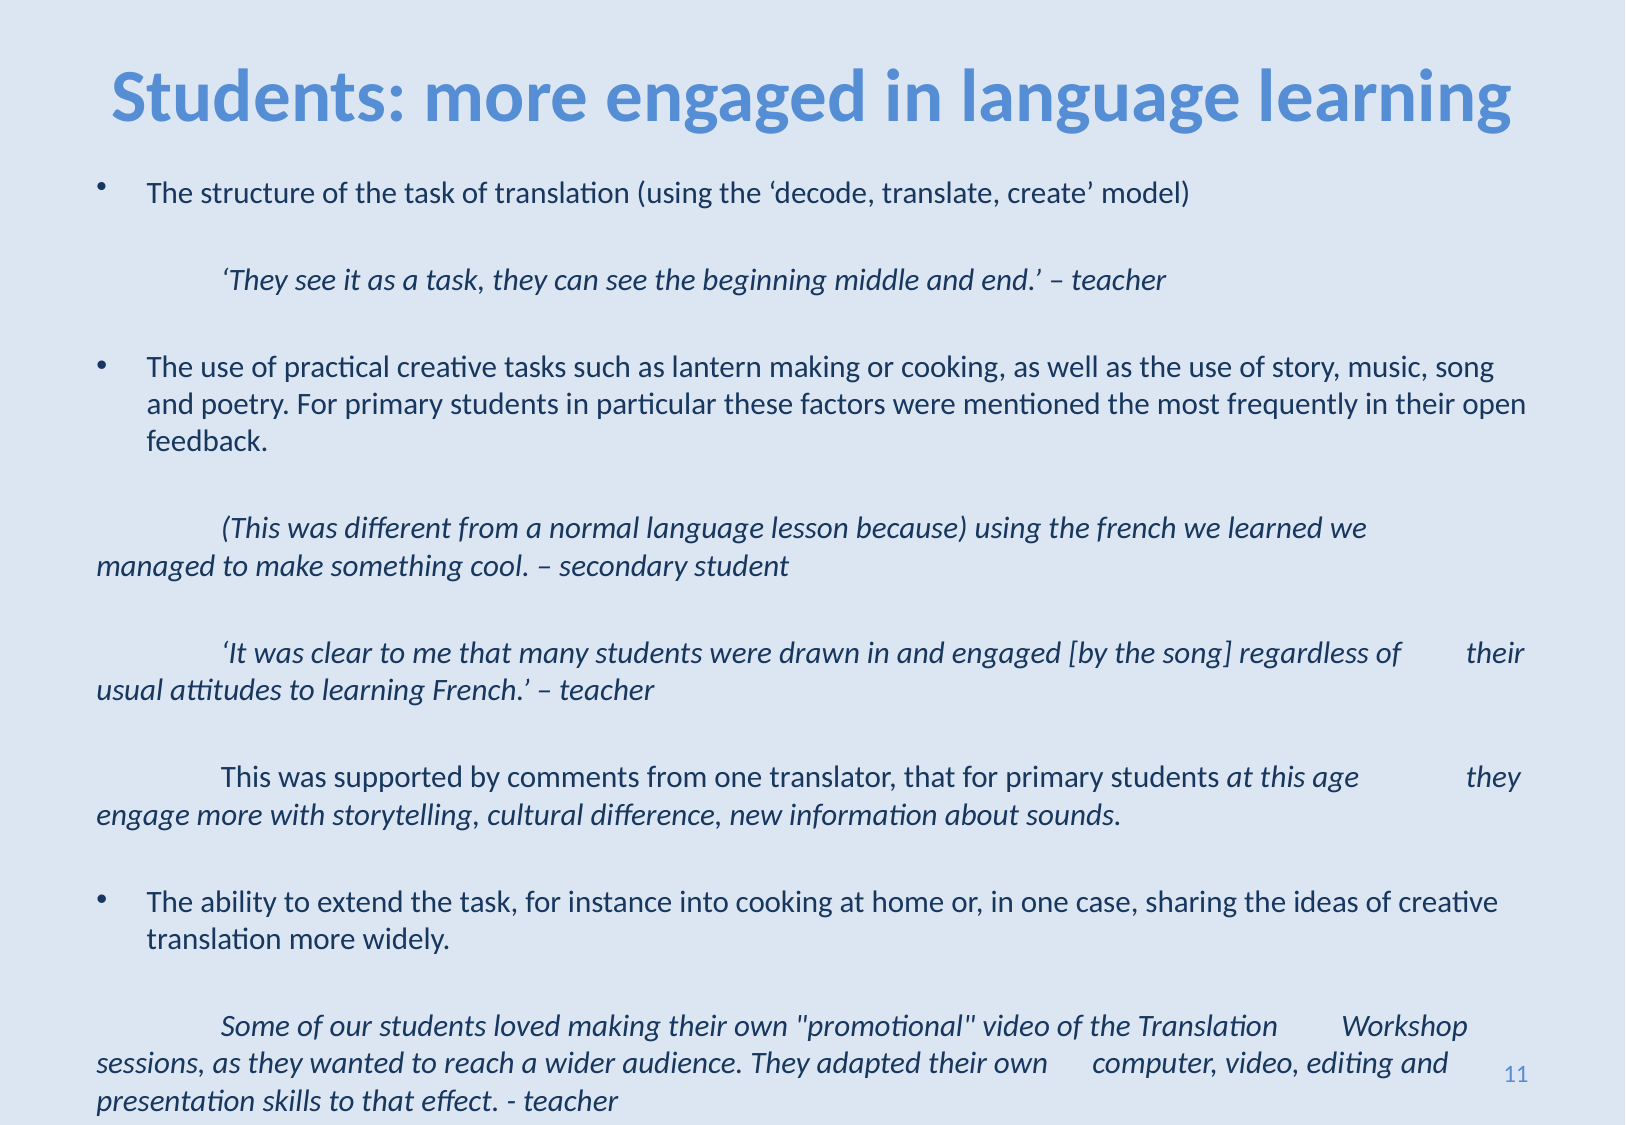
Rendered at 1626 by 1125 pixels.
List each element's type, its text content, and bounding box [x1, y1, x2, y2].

title Students: more engaged in language learning [81, 25, 1544, 159]
list The structure of the task of translation (using the ‘decode, translate, create’ model) ‘They see it as a task, they can see the beginning middle and end.’ – teacher The use of practical creative tasks such as lantern making or cooking, as well as the use of story, music, song and poetry. For primary students in particular these factors were mentioned the most frequently in their open feedback. (This was different from a normal language lesson because) using the french we learned we managed to make something cool. – secondary student ‘It was clear to me that many students were drawn in and engaged [by the song] regardless of their usual attitudes to learning French.’ – teacher This was supported by comments from one translator, that for primary students at this age they engage more with storytelling, cultural difference, new information about sounds. The ability to extend the task, for instance into cooking at home or, in one case, sharing the ideas of creative translation more widely. Some of our students loved making their own "promotional" video of the Translation Workshop sessions, as they wanted to reach a wider audience. They adapted their own computer, video, editing and presentation skills to that effect. - teacher [81, 164, 1544, 1125]
slide_number 11 [1164, 1042, 1544, 1103]
